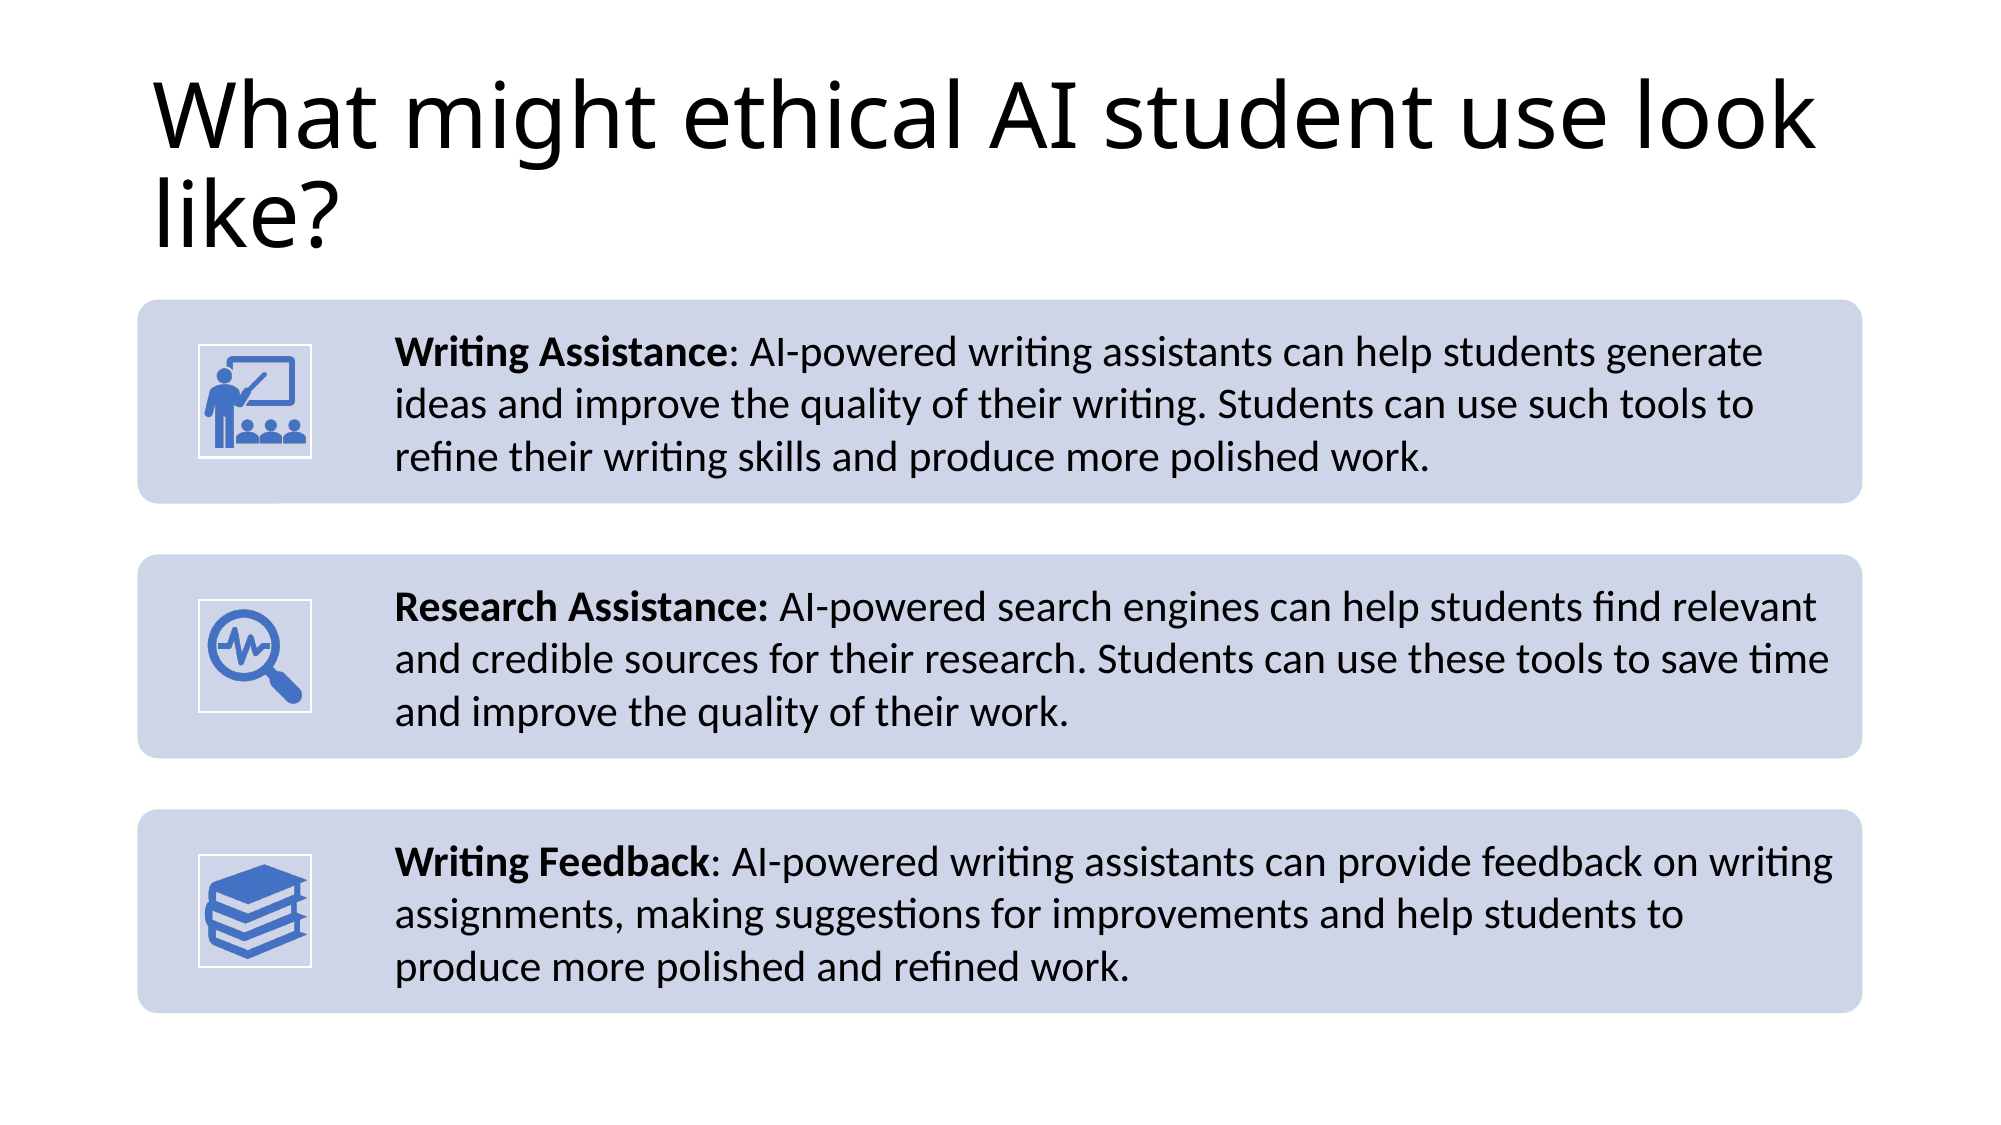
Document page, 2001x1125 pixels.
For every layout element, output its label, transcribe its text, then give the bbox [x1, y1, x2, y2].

title What might ethical AI student use look like? [137, 59, 1863, 278]
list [137, 299, 1863, 1014]
